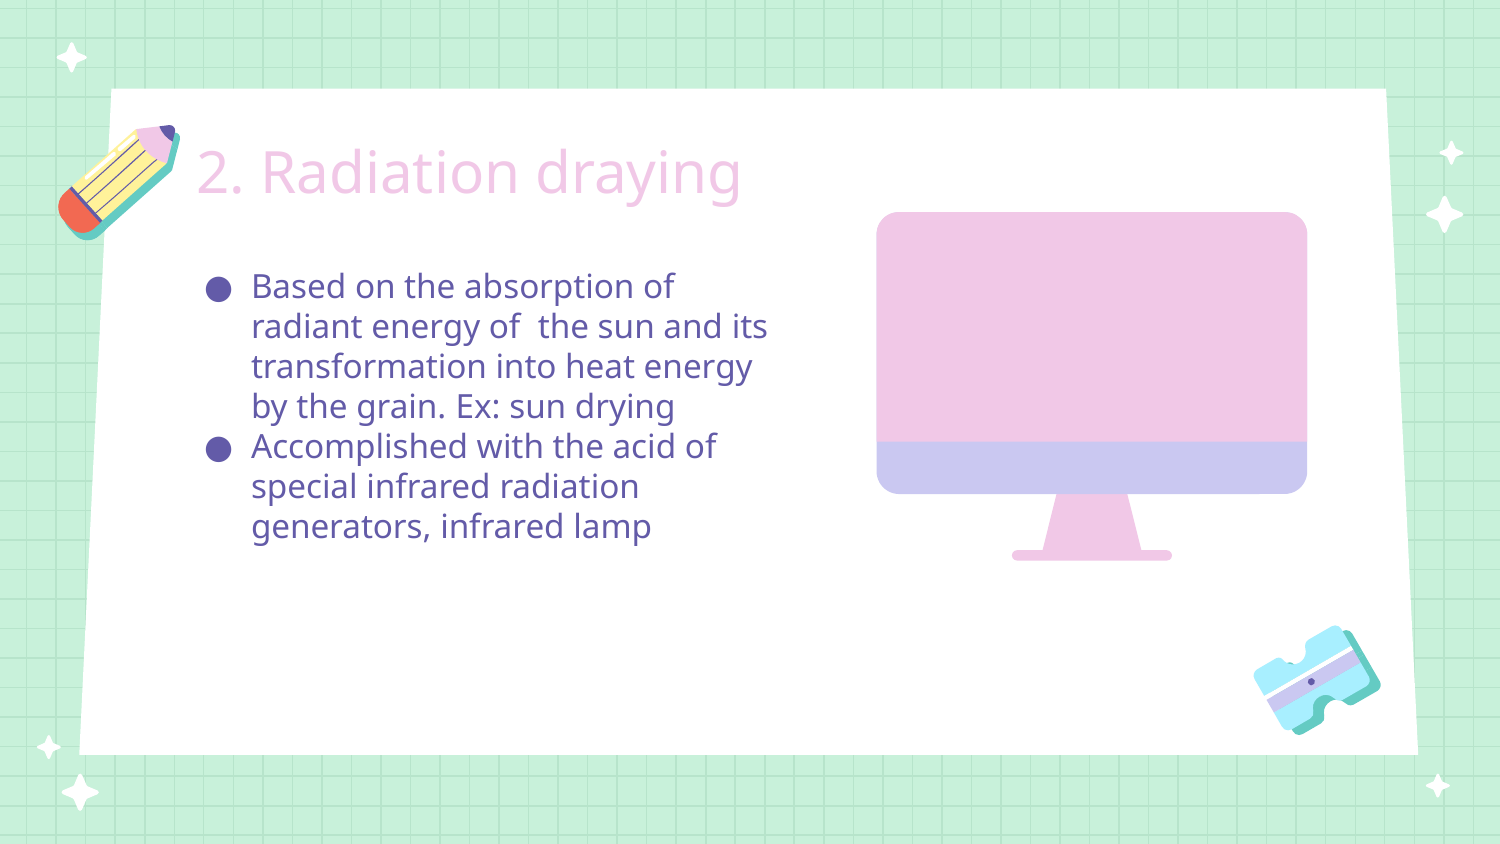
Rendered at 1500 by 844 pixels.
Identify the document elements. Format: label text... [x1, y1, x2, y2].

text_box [1252, 625, 1383, 736]
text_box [56, 124, 182, 241]
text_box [876, 211, 1308, 561]
list Based on the absorption of radiant energy of the sun and its transformation into heat energy by the grain. Ex: sun drying Accomplished with the acid of special infrared radiation generators, infrared lamp [189, 250, 803, 648]
title 2. Radiation draying [181, 112, 825, 228]
